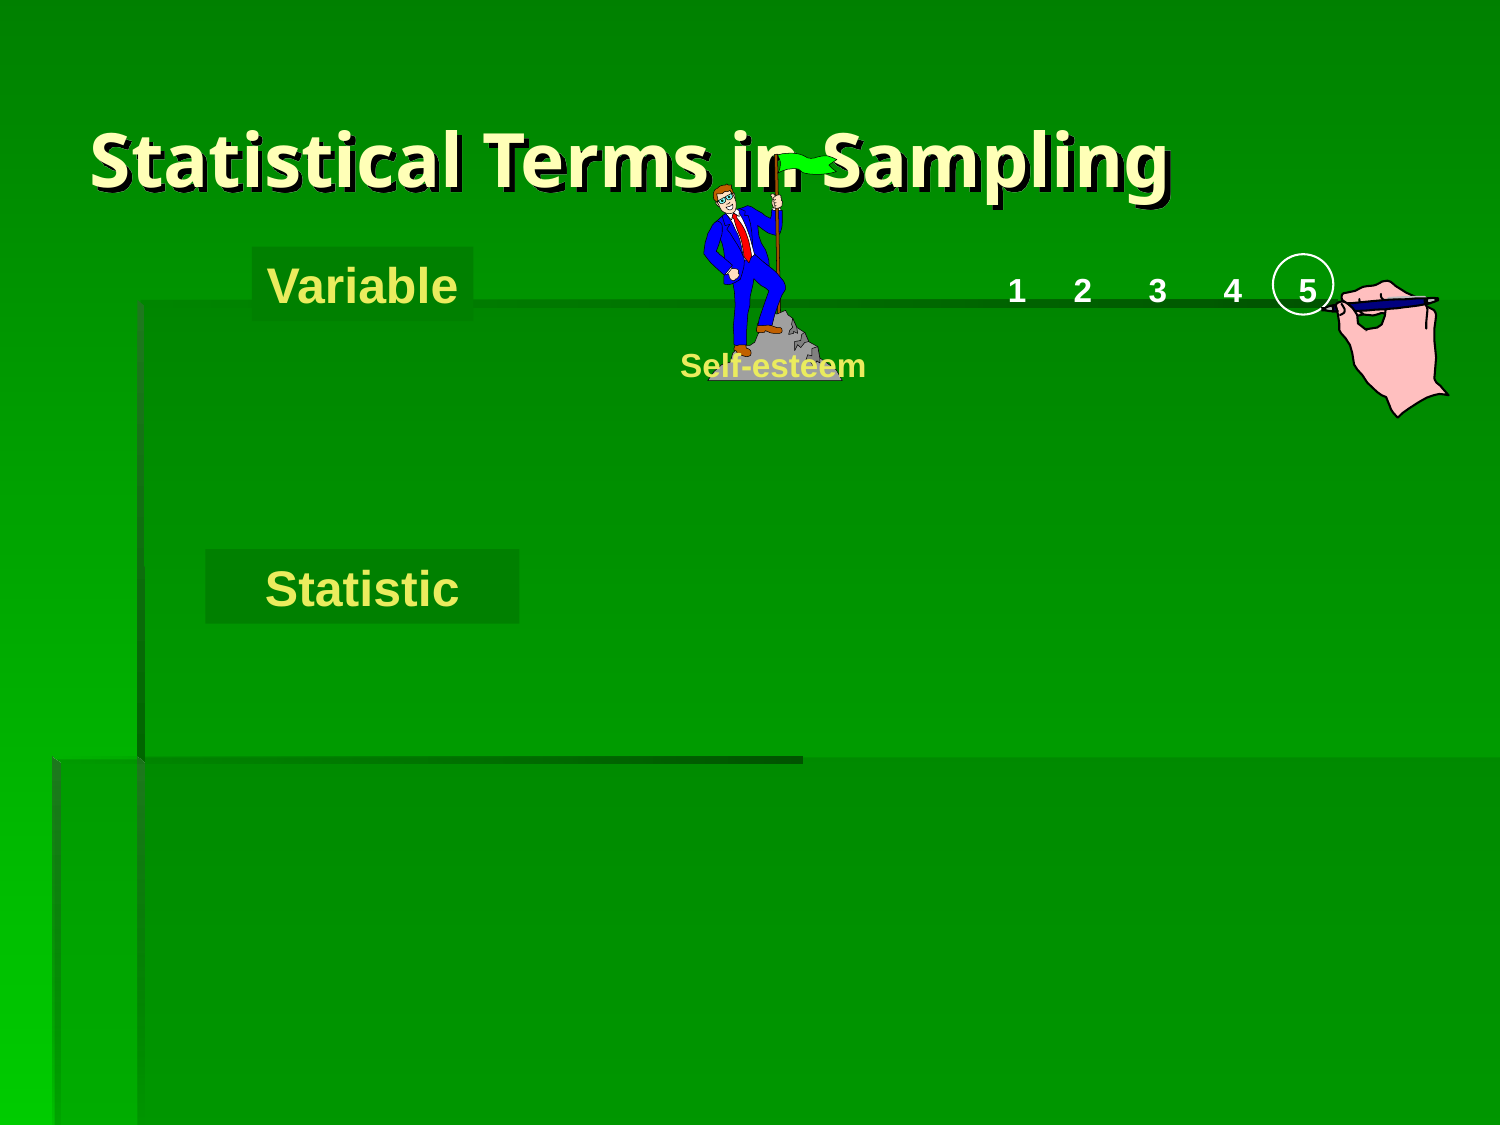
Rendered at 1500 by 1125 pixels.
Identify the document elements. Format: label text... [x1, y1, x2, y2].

text_box 1 2 3 4 5 [992, 280, 1316, 317]
text_box Self-esteem [665, 337, 882, 392]
text_box Statistic [205, 549, 520, 624]
title Statistical Terms in Sampling [74, 39, 1451, 276]
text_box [702, 152, 844, 383]
text_box [1272, 280, 1320, 315]
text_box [1321, 280, 1450, 419]
text_box Variable [251, 246, 474, 322]
